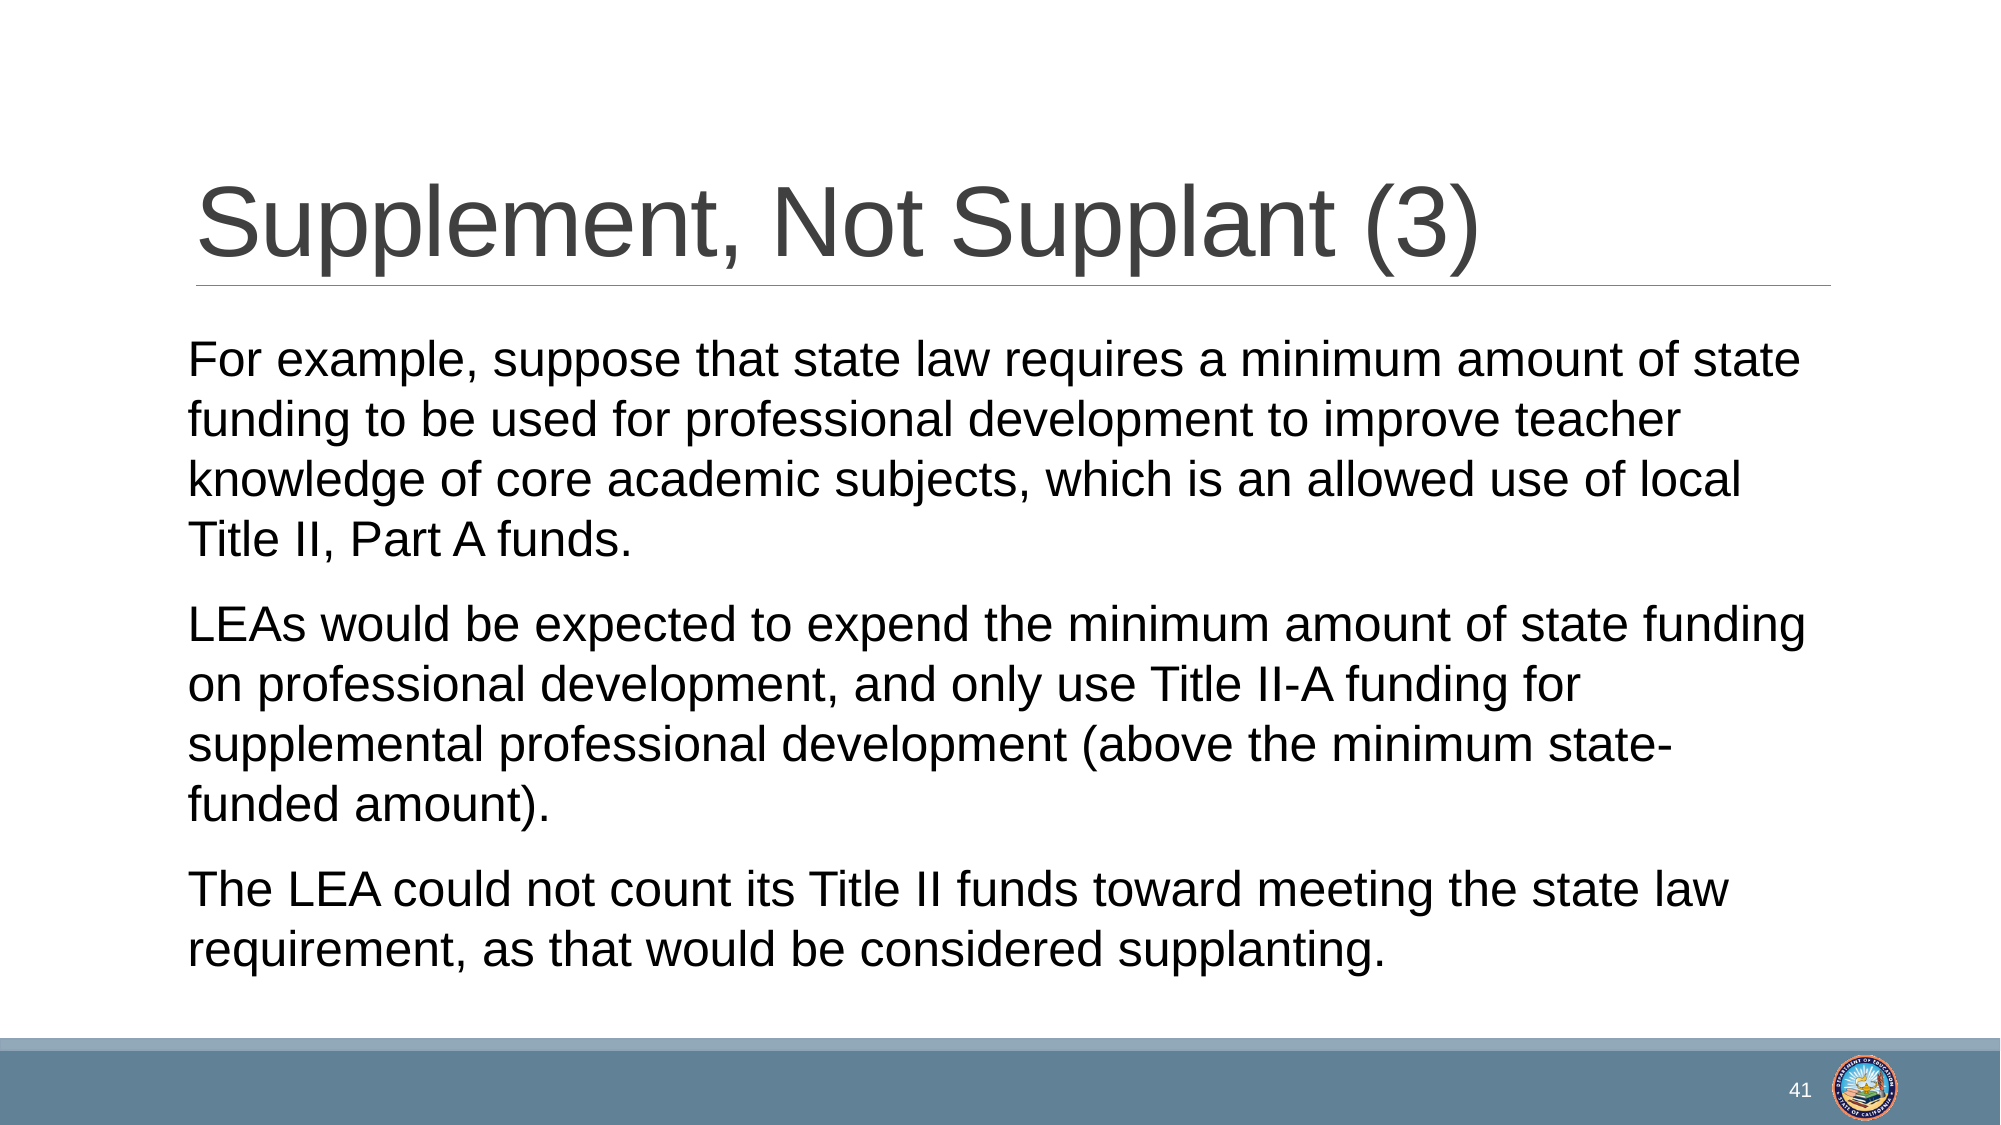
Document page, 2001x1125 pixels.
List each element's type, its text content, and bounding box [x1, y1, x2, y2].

list For example, suppose that state law requires a minimum amount of state funding to be used for professional development to improve teacher knowledge of core academic subjects, which is an allowed use of local Title II, Part A funds.​ LEAs would be expected to expend the minimum amount of state funding on professional development, and only use Title II-A funding for supplemental professional development (above the minimum state-funded amount).​ The LEA could not count its Title II funds toward meeting the state law requirement, as that would be considered supplanting. ​ [179, 319, 1830, 1000]
title Supplement, Not Supplant (3) [179, 47, 1830, 285]
picture [1832, 1055, 1899, 1122]
slide_number 41 [1611, 1059, 1828, 1119]
